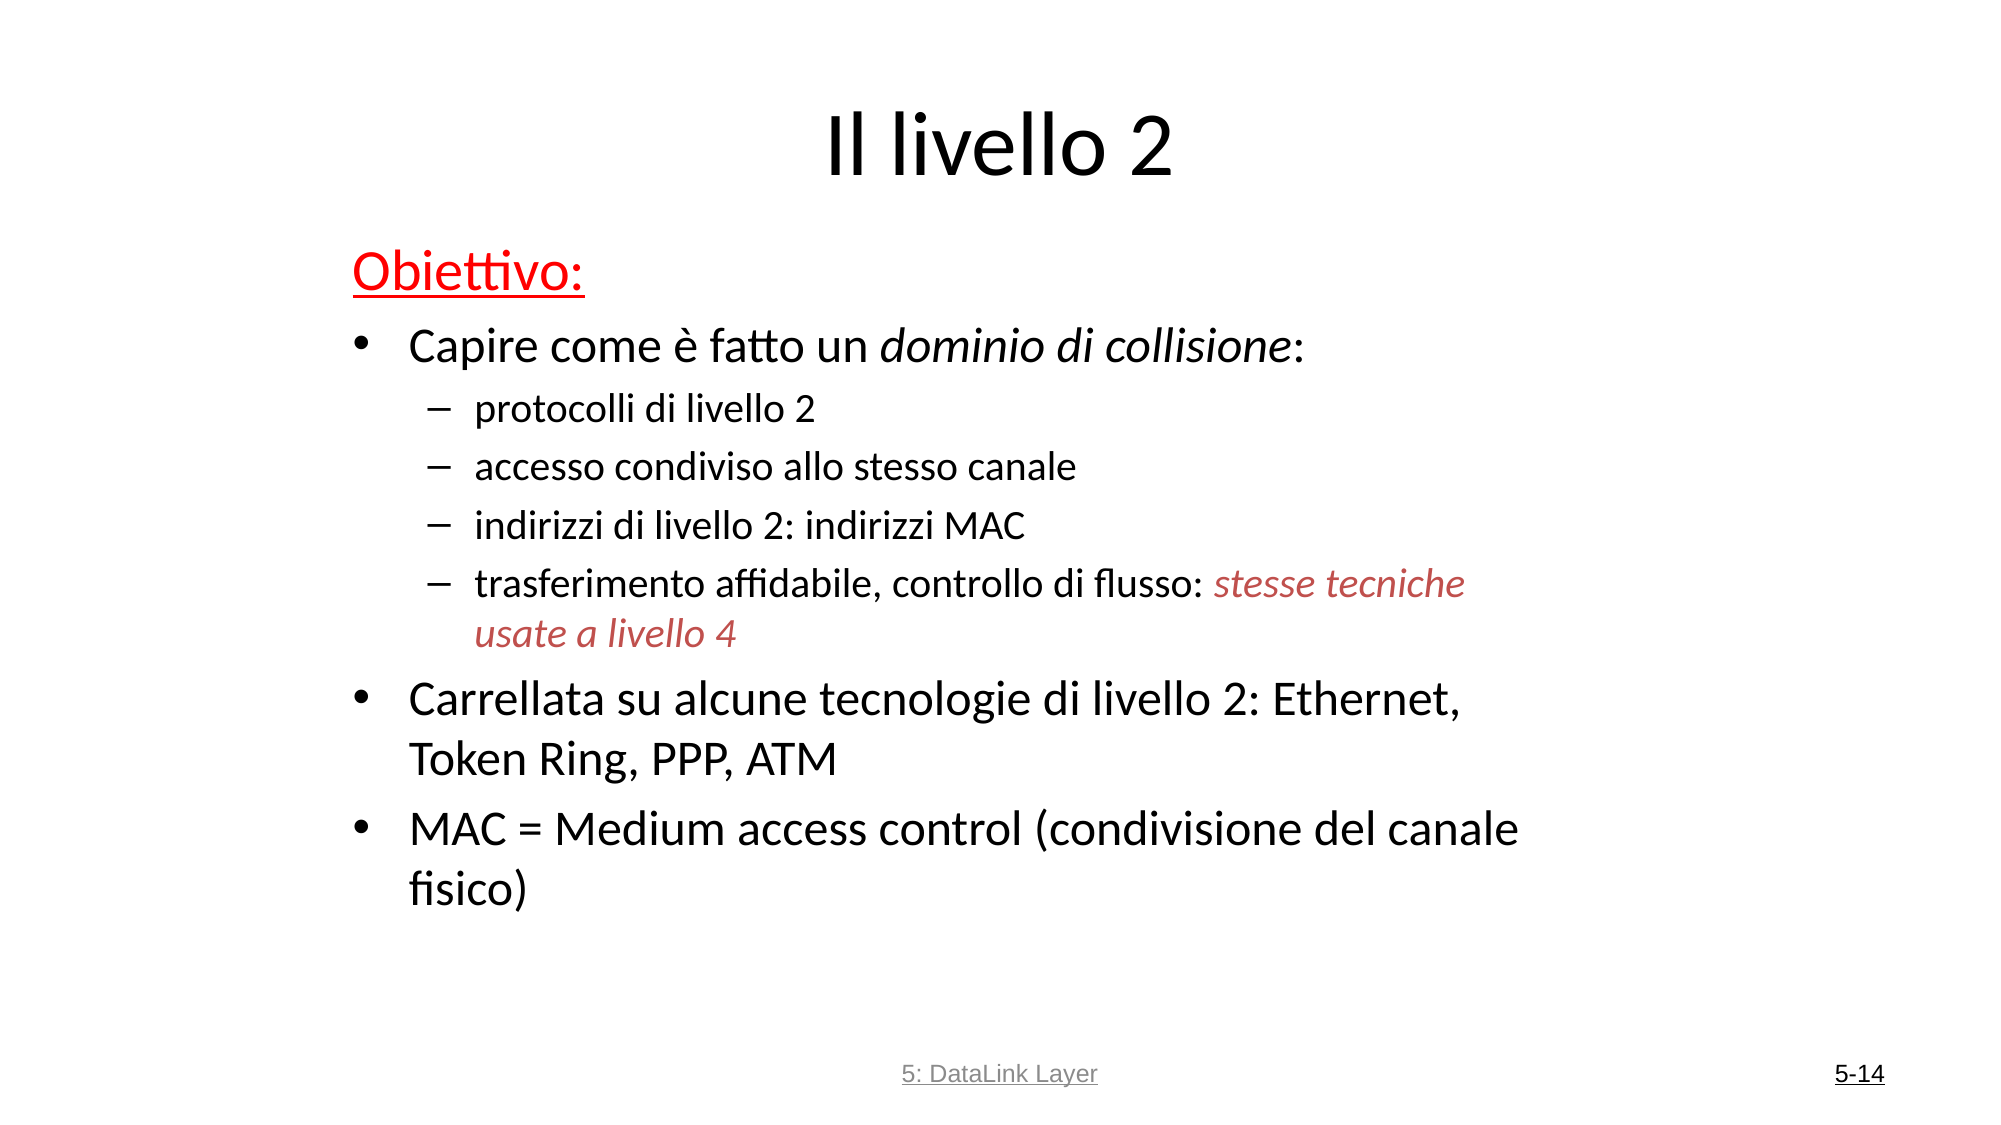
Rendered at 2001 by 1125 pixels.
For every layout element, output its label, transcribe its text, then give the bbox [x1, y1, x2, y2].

footer 5: DataLink Layer [683, 1042, 1317, 1103]
list Obiettivo: Capire come è fatto un dominio di collisione: protocolli di livello 2 accesso condiviso allo stesso canale indirizzi di livello 2: indirizzi MAC trasferimento affidabile, controllo di flusso: stesse tecniche usate a livello 4 Carrellata su alcune tecnologie di livello 2: Ethernet, Token Ring, PPP, ATM MAC = Medium access control (condivisione del canale fisico) [337, 224, 1536, 988]
slide_number 5-14 [1433, 1042, 1900, 1103]
title Il livello 2 [99, 45, 1900, 233]
